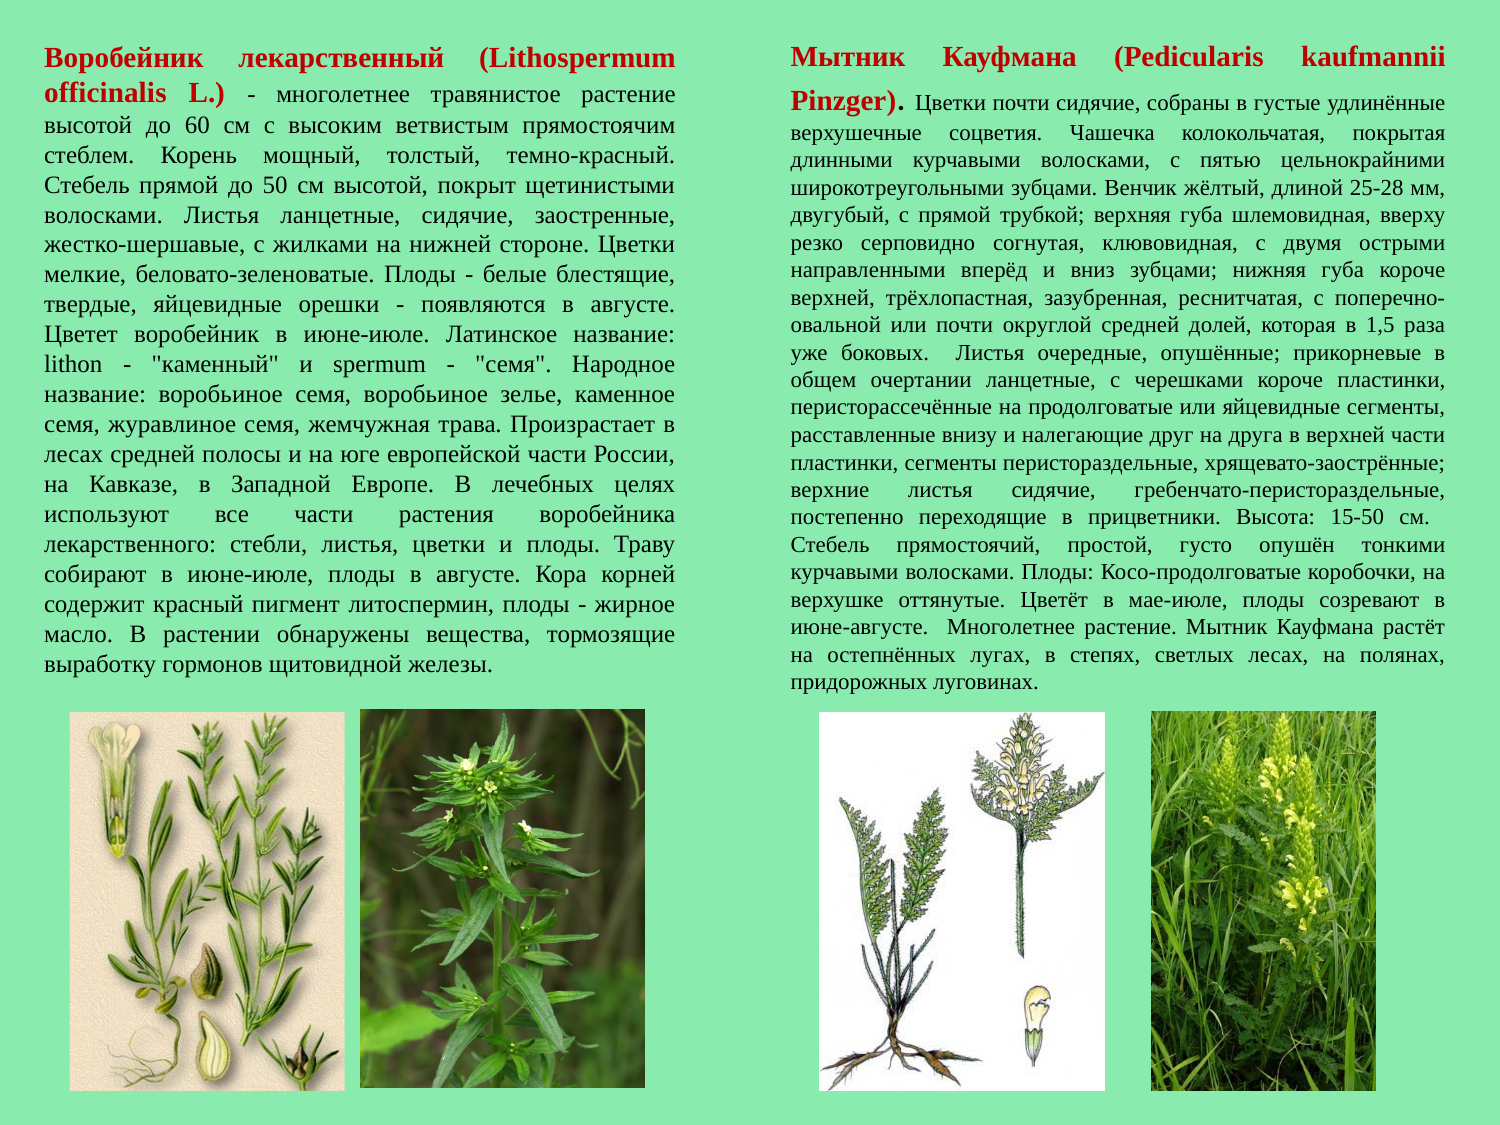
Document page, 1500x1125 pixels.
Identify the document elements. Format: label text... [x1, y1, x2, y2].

text_box Воробейник лекарственный (Lithospermum officinalis L.) - многолетнее травянистое растение высотой до 60 см с высоким ветвистым прямостоячим стеблем. Корень мощный, толстый, темно-красный. Стебель прямой до 50 см высотой, покрыт щетинистыми волосками. Листья ланцетные, сидячие, заостренные, жестко-шершавые, с жилками на нижней стороне. Цветки мелкие, беловато-зеленоватые. Плоды - белые блестящие, твердые, яйцевидные орешки - появляются в августе. Цветет воробейник в июне-июле. Латинское название: lithon - "каменный" и spermum - "семя". Народное название: воробьиное семя, воробьиное зелье, каменное семя, журавлиное семя, жемчужная трава. Произрастает в лесах средней полосы и на юге европейской части России, на Кавказе, в Западной Европе. В лечебных целях используют все части растения воробейника лекарственного: стебли, листья, цветки и плоды. Траву собирают в июне-июле, плоды в августе. Кора корней содержит красный пигмент литоспермин, плоды - жирное масло. В растении обнаружены вещества, тормозящие выработку гормонов щитовидной железы. [29, 30, 691, 685]
picture [819, 712, 1105, 1092]
picture [1151, 711, 1377, 1092]
picture [69, 712, 345, 1092]
text_box Мытник Кауфмана (Pedicularis kaufmannii Pinzger). Цветки почти сидячие, собраны в густые удлинённые верхушечные соцветия. Чашечка колокольчатая, покрытая длинными курчавыми волосками, с пятью цельнокрайними широкотреугольными зубцами. Венчик жёлтый, длиной 25-28 мм, двугубый, с прямой трубкой; верхняя губа шлемовидная, вверху резко серповидно согнутая, клювовидная, с двумя острыми направленными вперёд и вниз зубцами; нижняя губа короче верхней, трёхлопастная, зазубренная, реснитчатая, с поперечно-овальной или почти округлой средней долей, которая в 1,5 раза уже боковых. Листья очередные, опушённые; прикорневые в общем очертании ланцетные, с черешками короче пластинки, перисторассечённые на продолговатые или яйцевидные сегменты, расставленные внизу и налегающие друг на друга в верхней части пластинки, сегменты перистораздельные, хрящевато-заострённые; верхние листья сидячие, гребенчато-перистораздельные, постепенно переходящие в прицветники. Высота: 15-50 см. Стебель прямостоячий, простой, густо опушён тонкими курчавыми волосками. Плоды: Косо-продолговатые коробочки, на верхушке оттянутые. Цветёт в мае-июле, плоды созревают в июне-августе. Многолетнее растение. Мытник Кауфмана растёт на остепнённых лугах, в степях, светлых лесах, на полянах, придорожных луговинах. [775, 30, 1461, 702]
picture [359, 708, 645, 1088]
